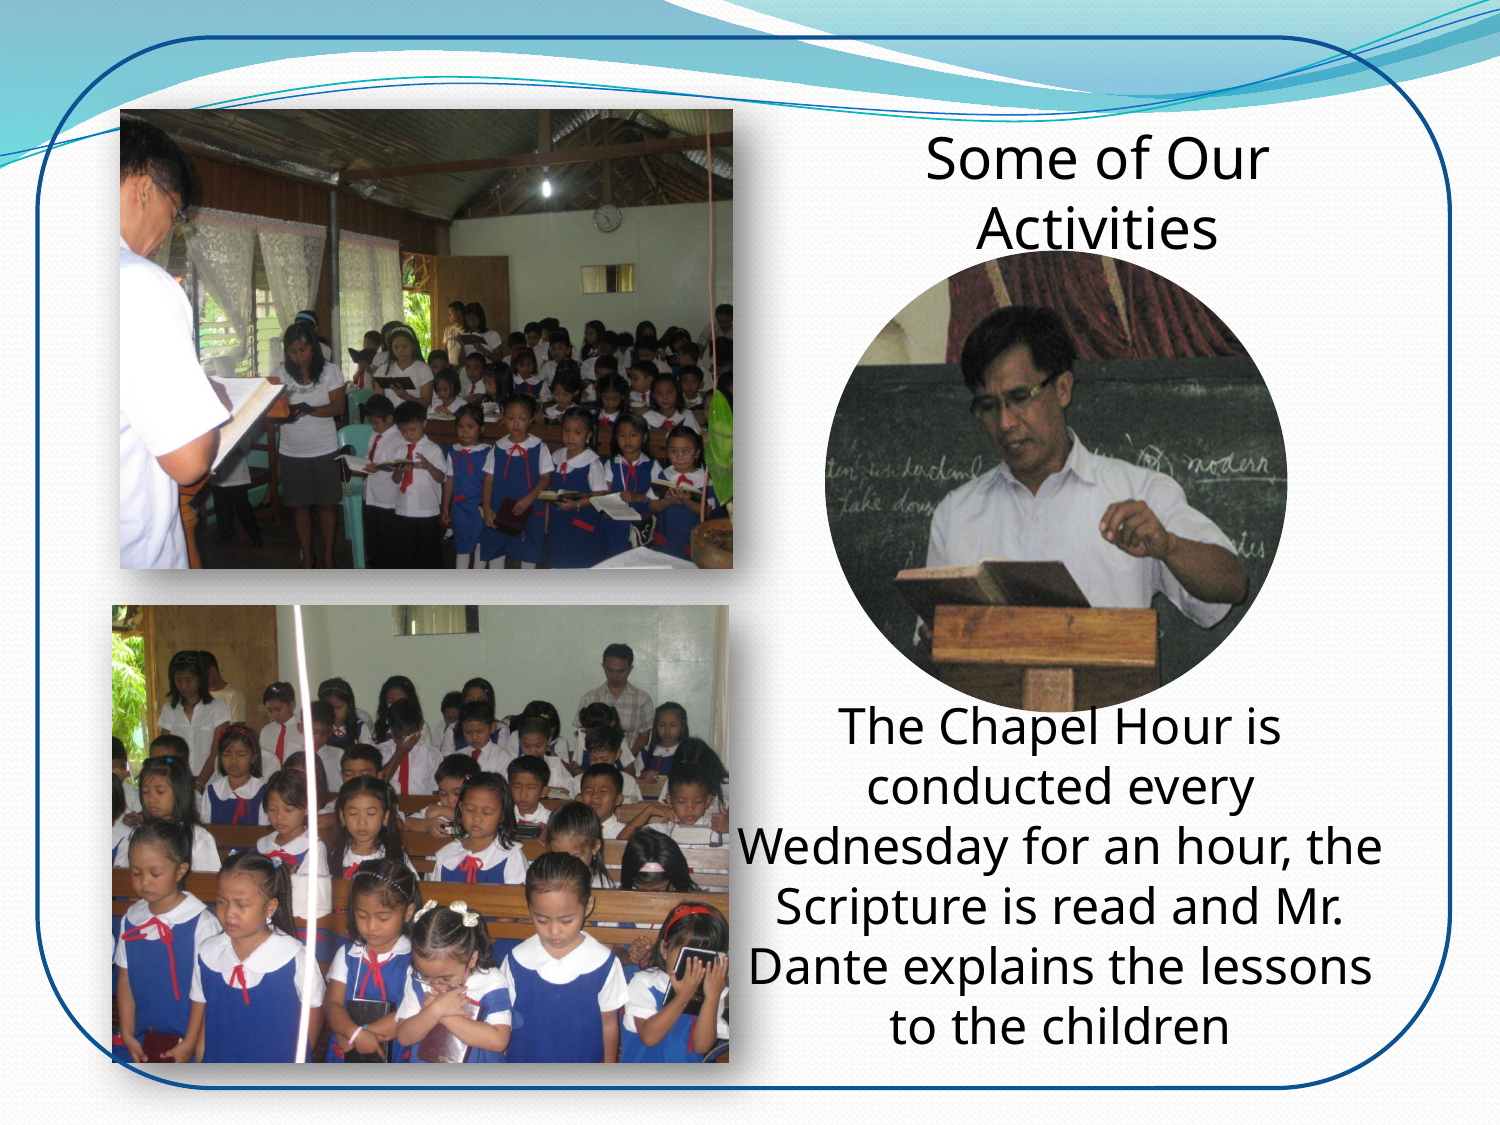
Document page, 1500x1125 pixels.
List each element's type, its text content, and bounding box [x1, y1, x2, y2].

text_box [142, 1063, 1370, 1091]
picture [112, 605, 730, 1063]
text_box Some of Our Activities [808, 114, 1388, 269]
picture [120, 109, 734, 569]
text_box The Chapel Hour is conducted every Wednesday for an hour, the Scripture is read and Mr. Dante explains the lessons to the children [735, 687, 1400, 1063]
text_box [35, 35, 1453, 1054]
